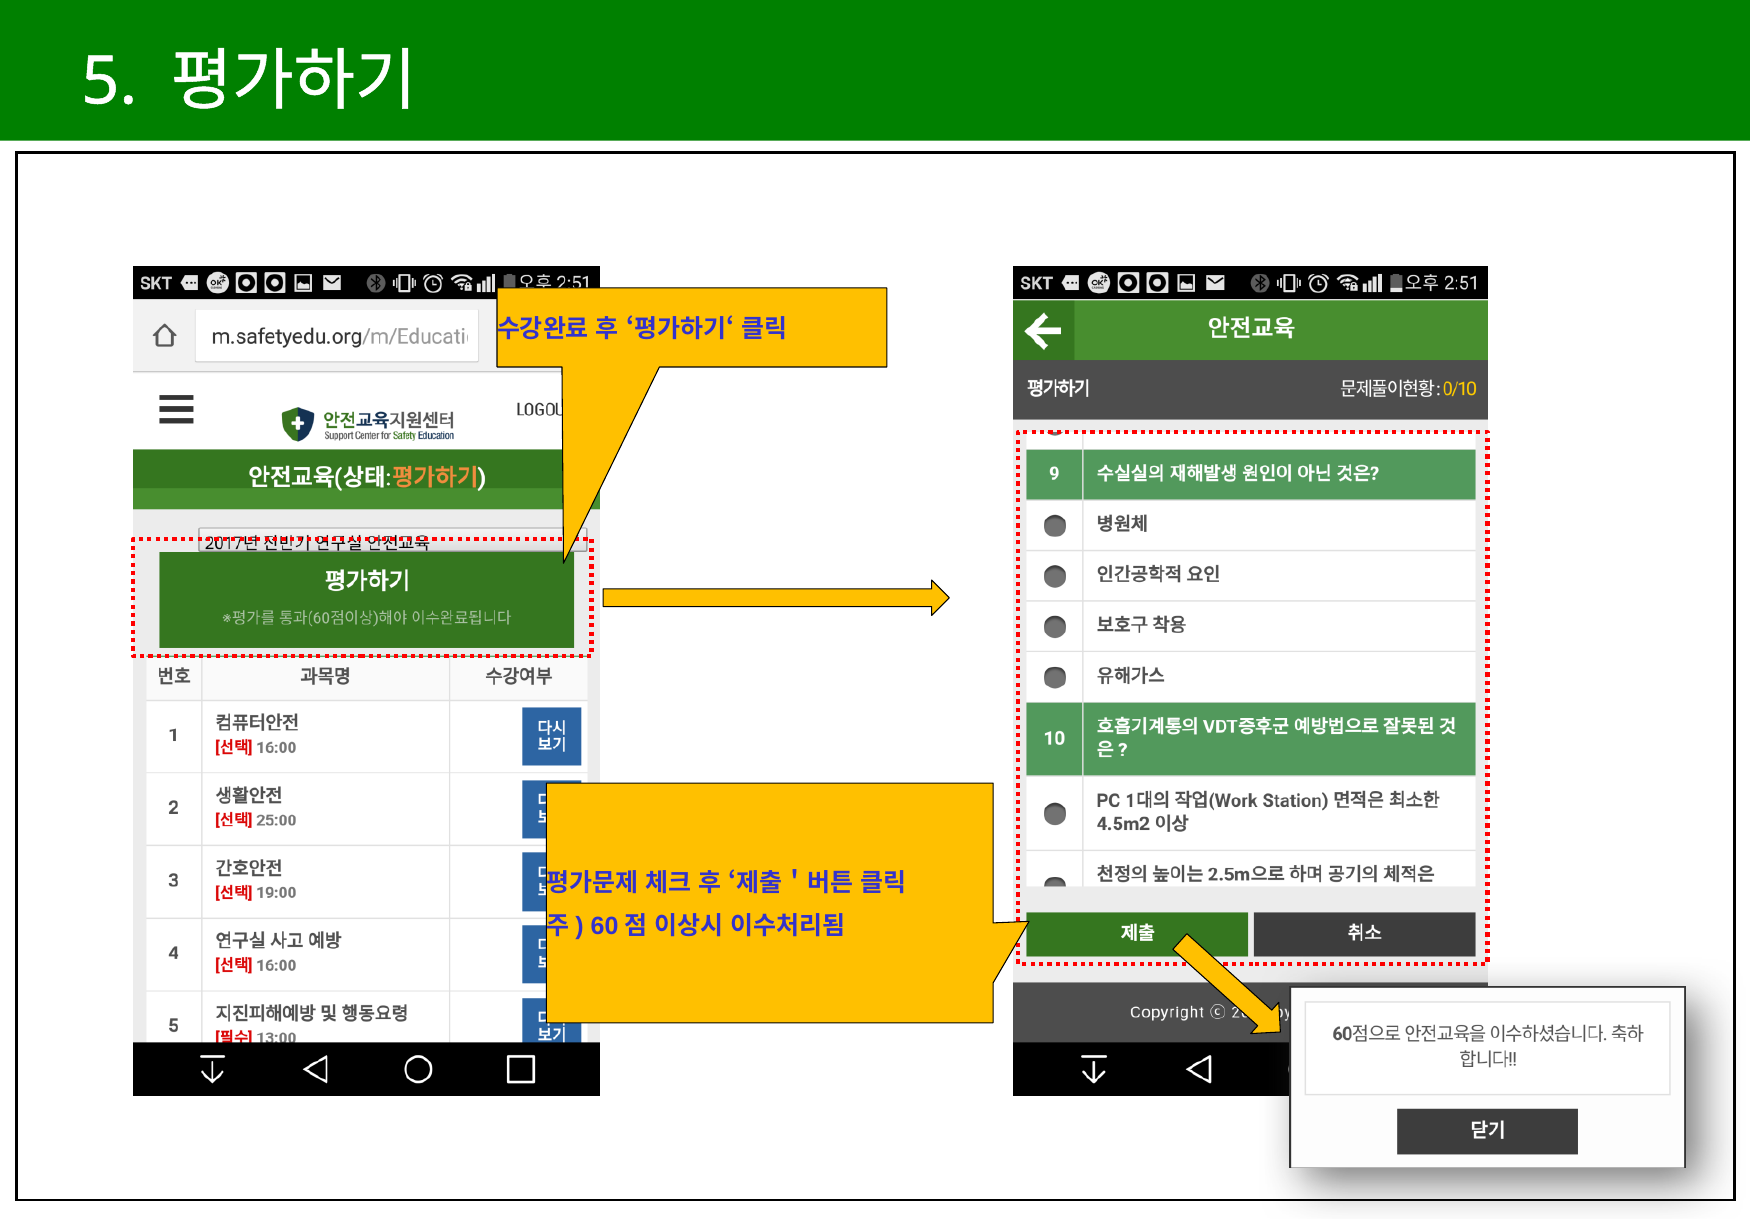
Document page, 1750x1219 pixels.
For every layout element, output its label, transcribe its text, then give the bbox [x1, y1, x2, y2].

picture [1013, 265, 1686, 1168]
picture [132, 266, 600, 1096]
text_box 수강완료 후 ‘평가하기‘ 클릭 [605, 287, 887, 479]
text_box 평가문제 체크 후 ‘제출＇버튼 클릭 주) 60점 이상시 이수처리됨 [605, 783, 1008, 1023]
text_box 5. 평가하기 [66, 28, 1417, 125]
text_box [605, 579, 950, 616]
